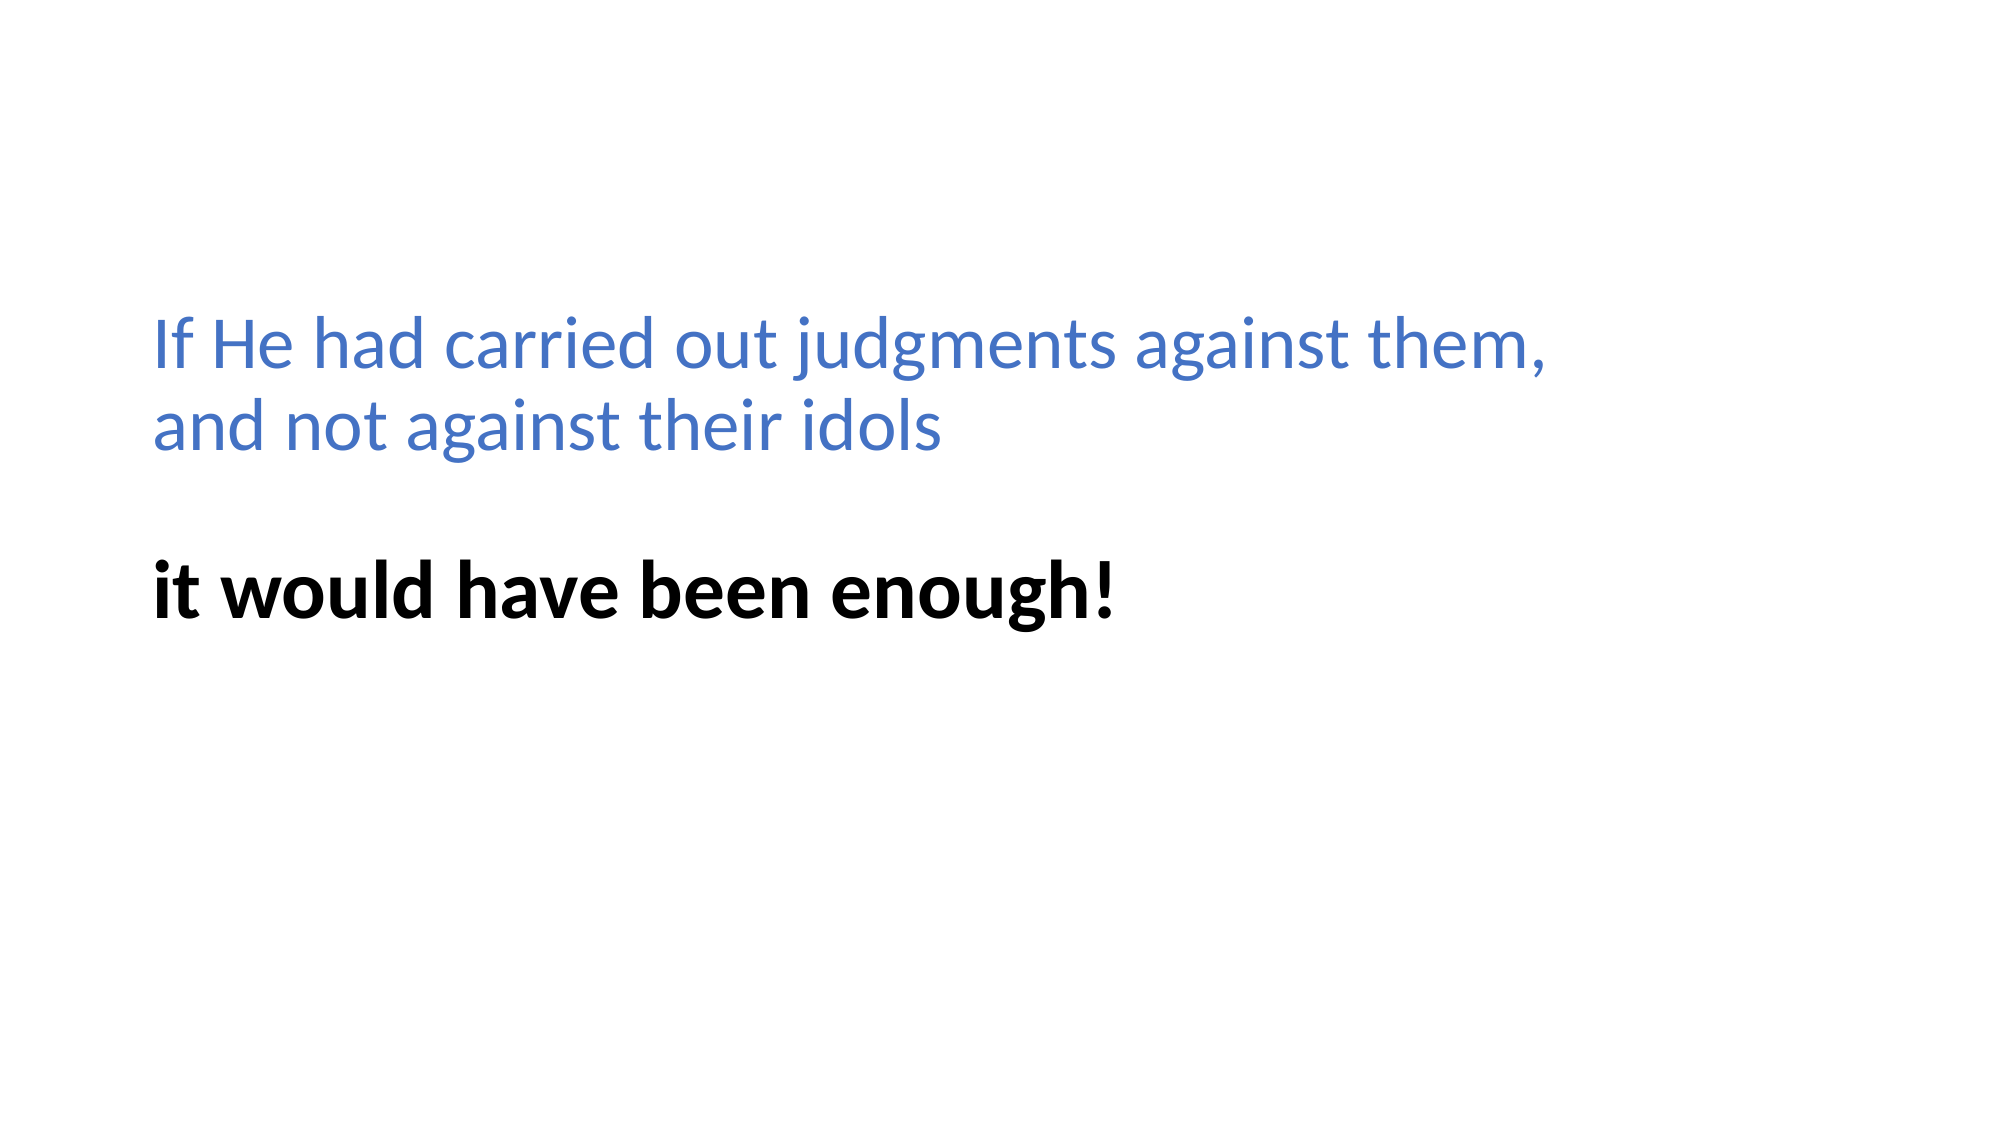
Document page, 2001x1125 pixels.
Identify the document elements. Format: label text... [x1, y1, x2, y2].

list If He had carried out judgments against them, and not against their idols it would have been enough! [137, 296, 1863, 1090]
